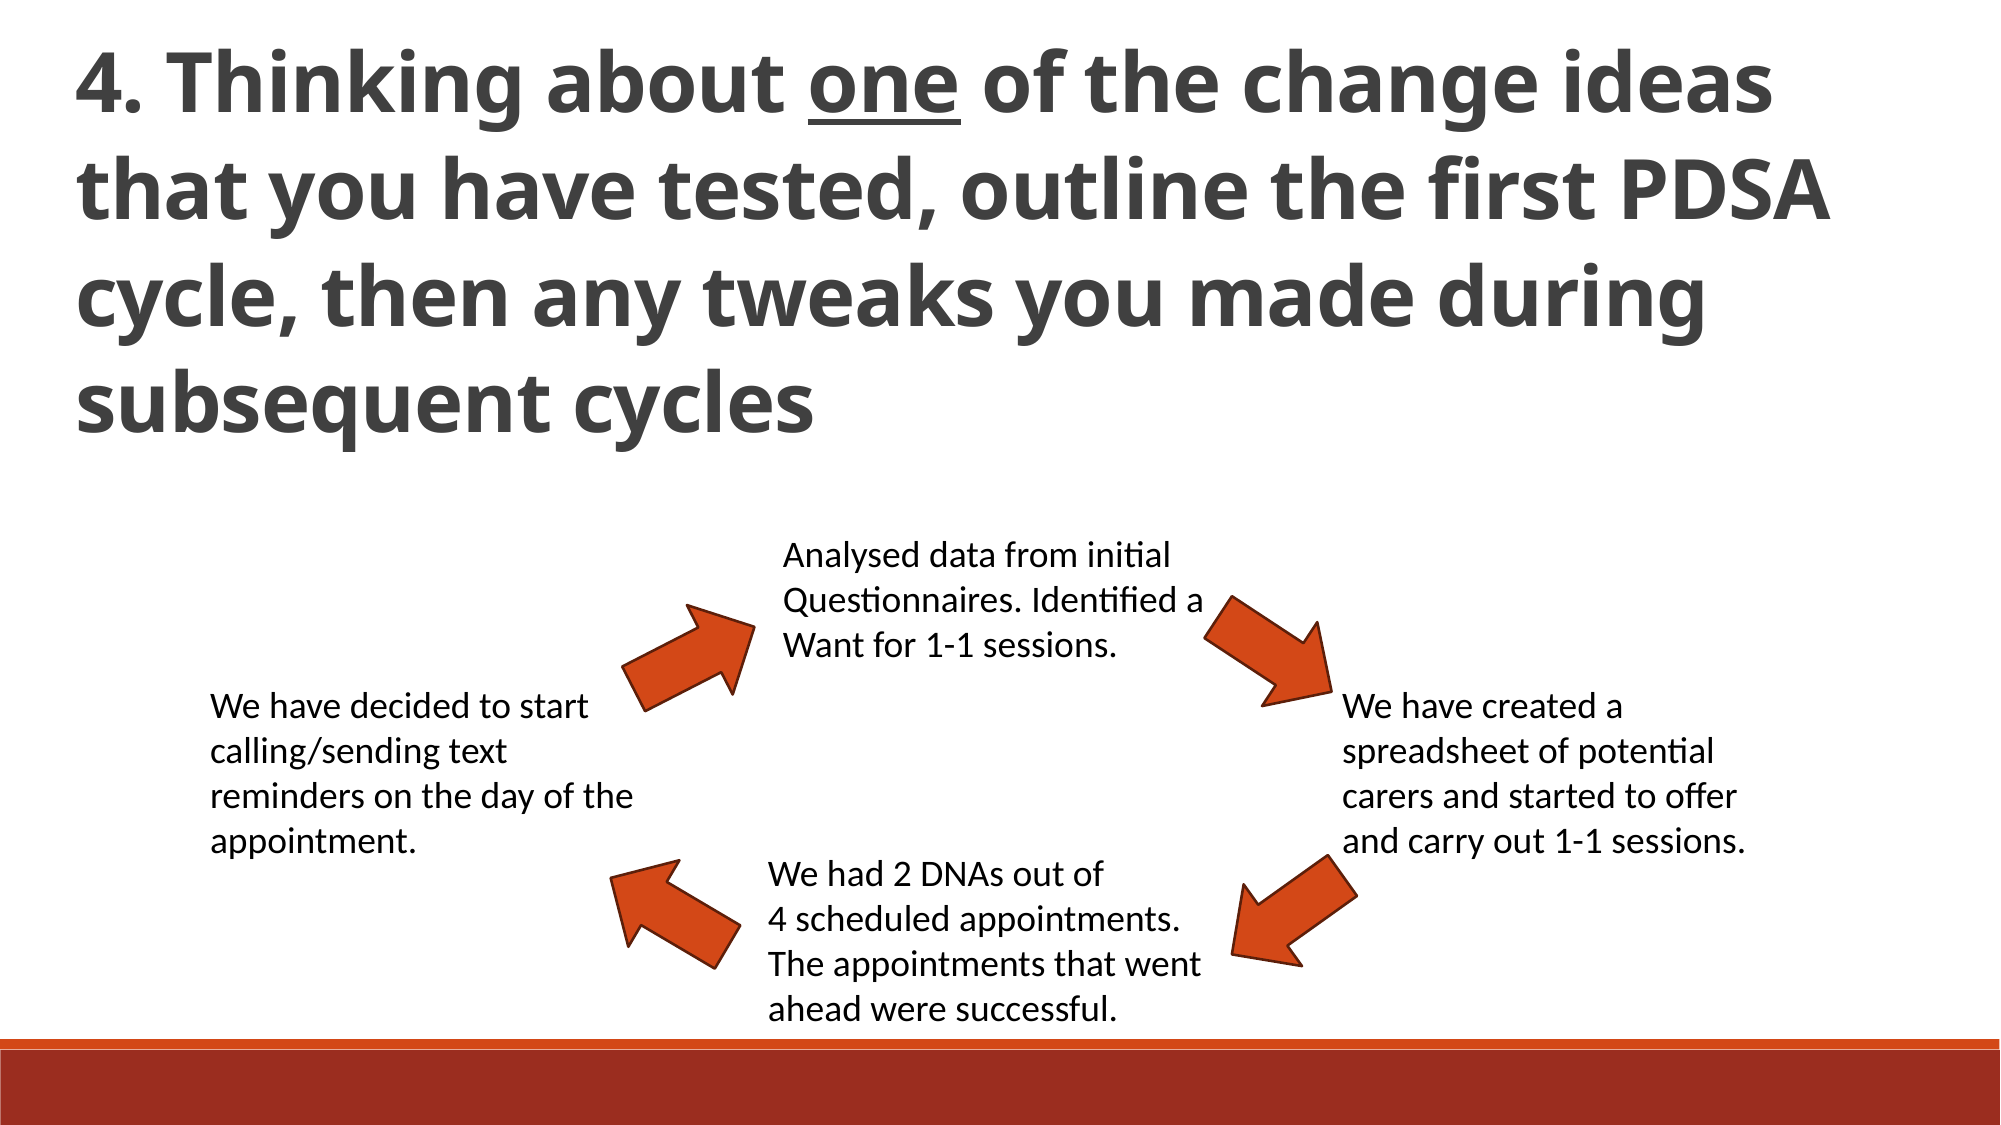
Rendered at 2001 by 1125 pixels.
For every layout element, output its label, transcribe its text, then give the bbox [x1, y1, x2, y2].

text_box Analysed data from initial Questionnaires. Identified a Want for 1-1 sessions. [768, 522, 1220, 672]
text_box [1230, 854, 1359, 968]
title 4. Thinking about one of the change ideas that you have tested, outline the first PDSA cycle, then any tweaks you made during subsequent cycles [59, 0, 1890, 458]
text_box We have created a spreadsheet of potential carers and started to offer and carry out 1-1 sessions. [1327, 673, 1809, 869]
text_box [621, 603, 756, 713]
text_box We have decided to start calling/sending text reminders on the day of the appointment. [195, 673, 673, 869]
text_box [609, 858, 742, 970]
text_box [1203, 595, 1333, 708]
text_box We had 2 DNAs out of 4 scheduled appointments. The appointments that went ahead were successful. [753, 841, 1247, 1037]
